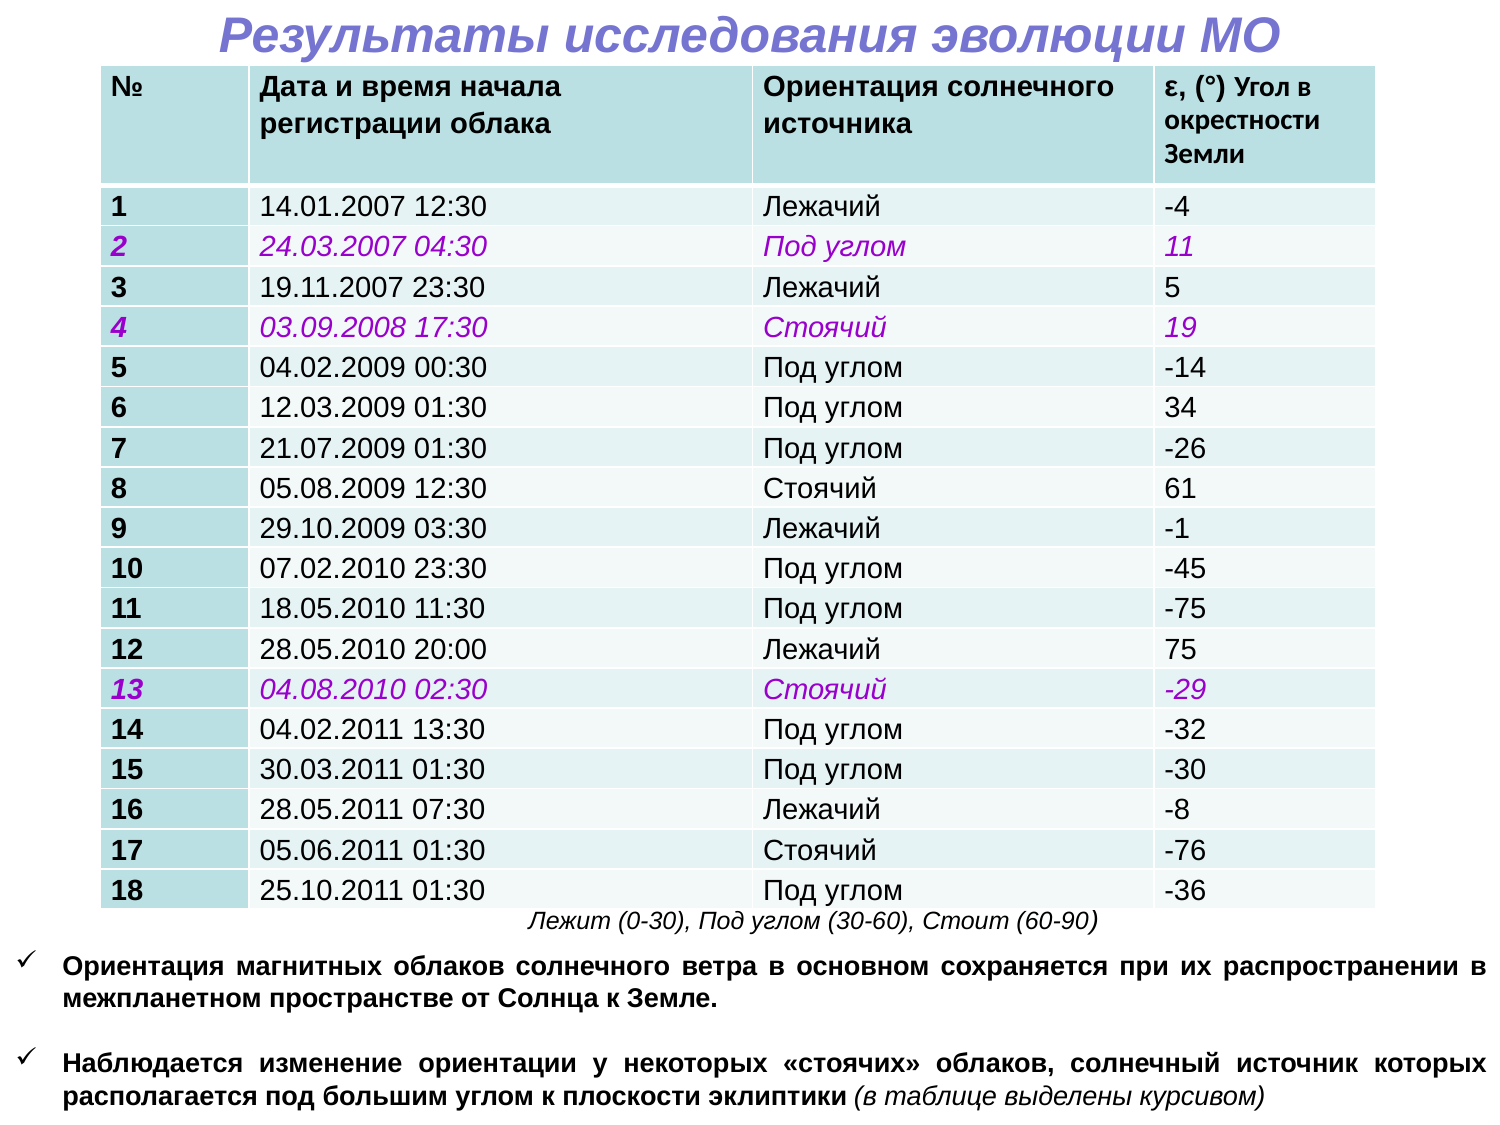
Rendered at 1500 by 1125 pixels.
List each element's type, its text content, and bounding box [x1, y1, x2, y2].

table_cell 04.02.2009 00:30 [250, 347, 752, 386]
table_cell 7 [101, 428, 248, 466]
table_cell 5 [1155, 267, 1375, 305]
table_cell 19 [1155, 307, 1375, 345]
table_cell 30.03.2011 01:30 [250, 749, 752, 788]
table_cell 21.07.2009 01:30 [250, 428, 752, 466]
table_cell 12 [101, 629, 248, 667]
table_cell 11 [1155, 226, 1375, 265]
table_cell 3 [101, 267, 248, 305]
table_cell Стоячий [753, 307, 1153, 345]
table_cell 11 [101, 588, 248, 627]
table_cell -1 [1155, 508, 1375, 546]
table_cell 14.01.2007 12:30 [250, 188, 752, 225]
table_cell -29 [1155, 669, 1375, 707]
table_cell -76 [1155, 830, 1375, 868]
table_cell 9 [101, 508, 248, 546]
text_box Лежит (0-30), Под углом (30-60), Стоит (60-90) [513, 910, 1153, 942]
table_cell -14 [1155, 347, 1375, 386]
table_cell Стоячий [753, 830, 1153, 868]
table_cell 04.08.2010 02:30 [250, 669, 752, 707]
text_box Результаты исследования эволюции МО [0, 0, 1500, 70]
table_cell 19.11.2007 23:30 [250, 267, 752, 305]
table_cell Стоячий [753, 468, 1153, 506]
table_cell Под углом [753, 428, 1153, 466]
table_cell 18.05.2010 11:30 [250, 588, 752, 627]
table_cell 5 [101, 347, 248, 386]
table_cell Под углом [753, 870, 1153, 908]
table_cell 05.06.2011 01:30 [250, 830, 752, 868]
table_cell Под углом [753, 749, 1153, 788]
table_cell Под углом [753, 588, 1153, 627]
table_cell 1 [101, 188, 248, 225]
table_cell Под углом [753, 709, 1153, 747]
table_header Ориентация солнечного источника [753, 66, 1153, 183]
table_cell 03.09.2008 17:30 [250, 307, 752, 345]
table_cell 18 [101, 870, 248, 908]
table_cell -4 [1155, 188, 1375, 225]
table_cell 28.05.2011 07:30 [250, 789, 752, 828]
table_cell 10 [101, 548, 248, 587]
table_cell 05.08.2009 12:30 [250, 468, 752, 506]
table_cell 12.03.2009 01:30 [250, 387, 752, 426]
table_cell 61 [1155, 468, 1375, 506]
table_cell 8 [101, 468, 248, 506]
table_cell 17 [101, 830, 248, 868]
table_cell 75 [1155, 629, 1375, 667]
table_cell 4 [101, 307, 248, 345]
table_cell Под углом [753, 226, 1153, 265]
table_cell Под углом [753, 548, 1153, 587]
table_cell 16 [101, 789, 248, 828]
table_cell 07.02.2010 23:30 [250, 548, 752, 587]
table_cell Лежачий [753, 188, 1153, 225]
table_cell -26 [1155, 428, 1375, 466]
table_cell -45 [1155, 548, 1375, 587]
table_cell -32 [1155, 709, 1375, 747]
table_cell Лежачий [753, 267, 1153, 305]
table_cell -30 [1155, 749, 1375, 788]
table_cell Лежачий [753, 629, 1153, 667]
table_cell Под углом [753, 347, 1153, 386]
table_cell 34 [1155, 387, 1375, 426]
table_cell Стоячий [753, 669, 1153, 707]
table_cell 29.10.2009 03:30 [250, 508, 752, 546]
table_cell Под углом [753, 387, 1153, 426]
table_cell 14 [101, 709, 248, 747]
table_header Дата и время начала регистрации облака [250, 66, 752, 183]
table_cell 6 [101, 387, 248, 426]
table_cell -75 [1155, 588, 1375, 627]
table_cell Лежачий [753, 508, 1153, 546]
text_box Ориентация магнитных облаков солнечного ветра в основном сохраняется при их распространении в межпланетном пространстве от Солнца к Земле. Наблюдается изменение ориентации у некоторых «стоячих» облаков, солнечный источник которых располагается под большим углом к плоскости эклиптики (в таблице выделены курсивом) [0, 941, 1500, 1119]
table_cell 2 [101, 226, 248, 265]
table_cell 24.03.2007 04:30 [250, 226, 752, 265]
table_cell Лежачий [753, 789, 1153, 828]
table_header № [101, 66, 248, 183]
table_cell 15 [101, 749, 248, 788]
table_cell -36 [1155, 870, 1375, 908]
table_cell 13 [101, 669, 248, 707]
table_cell 04.02.2011 13:30 [250, 709, 752, 747]
table_cell -8 [1155, 789, 1375, 828]
table_cell 25.10.2011 01:30 [250, 870, 752, 908]
table_cell 28.05.2010 20:00 [250, 629, 752, 667]
table_header ε, (°) Угол в окрестности Земли [1155, 66, 1375, 183]
